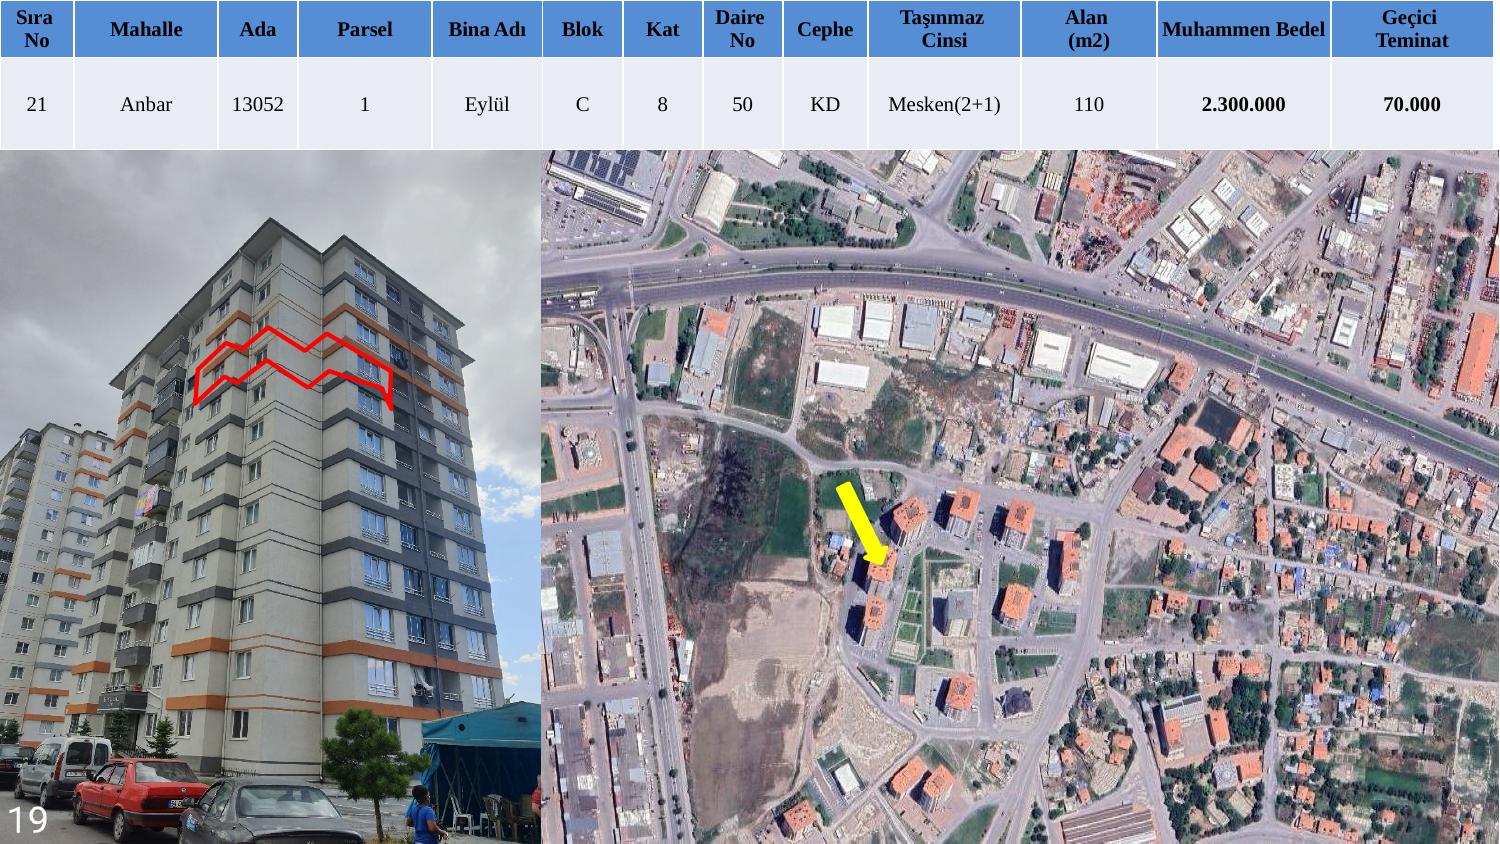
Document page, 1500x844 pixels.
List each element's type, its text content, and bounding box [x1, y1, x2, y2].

picture [0, 149, 1499, 844]
table_cell Eylül [433, 58, 542, 148]
table_cell 13052 [219, 58, 297, 148]
table_header Mahalle [75, 1, 217, 57]
table_cell 110 [1022, 58, 1156, 148]
table_cell 1 [299, 58, 431, 148]
table_header Blok [543, 1, 622, 57]
table_cell Mesken(2+1) [869, 58, 1020, 148]
table_cell 50 [704, 58, 782, 148]
table_header Taşınmaz Cinsi [869, 1, 1020, 57]
table_header Ada [219, 1, 297, 57]
table_header Parsel [299, 1, 431, 57]
table_header Bina Adı [433, 1, 542, 57]
table_header Alan (m2) [1022, 1, 1156, 57]
table_header Cephe [784, 1, 867, 57]
table_cell Anbar [75, 58, 217, 148]
table_cell KD [784, 58, 867, 148]
table_cell 70.000 [1332, 58, 1493, 148]
table_cell 2.300.000 [1158, 58, 1330, 148]
table_cell 21 [1, 58, 73, 148]
table_cell C [543, 58, 622, 148]
table_header Geçici Teminat [1332, 1, 1493, 57]
table_header Muhammen Bedel [1158, 1, 1330, 57]
table_header Kat [624, 1, 702, 57]
table_header Sıra No [1, 1, 73, 57]
table_cell 8 [624, 58, 702, 148]
table_header Daire No [704, 1, 782, 57]
